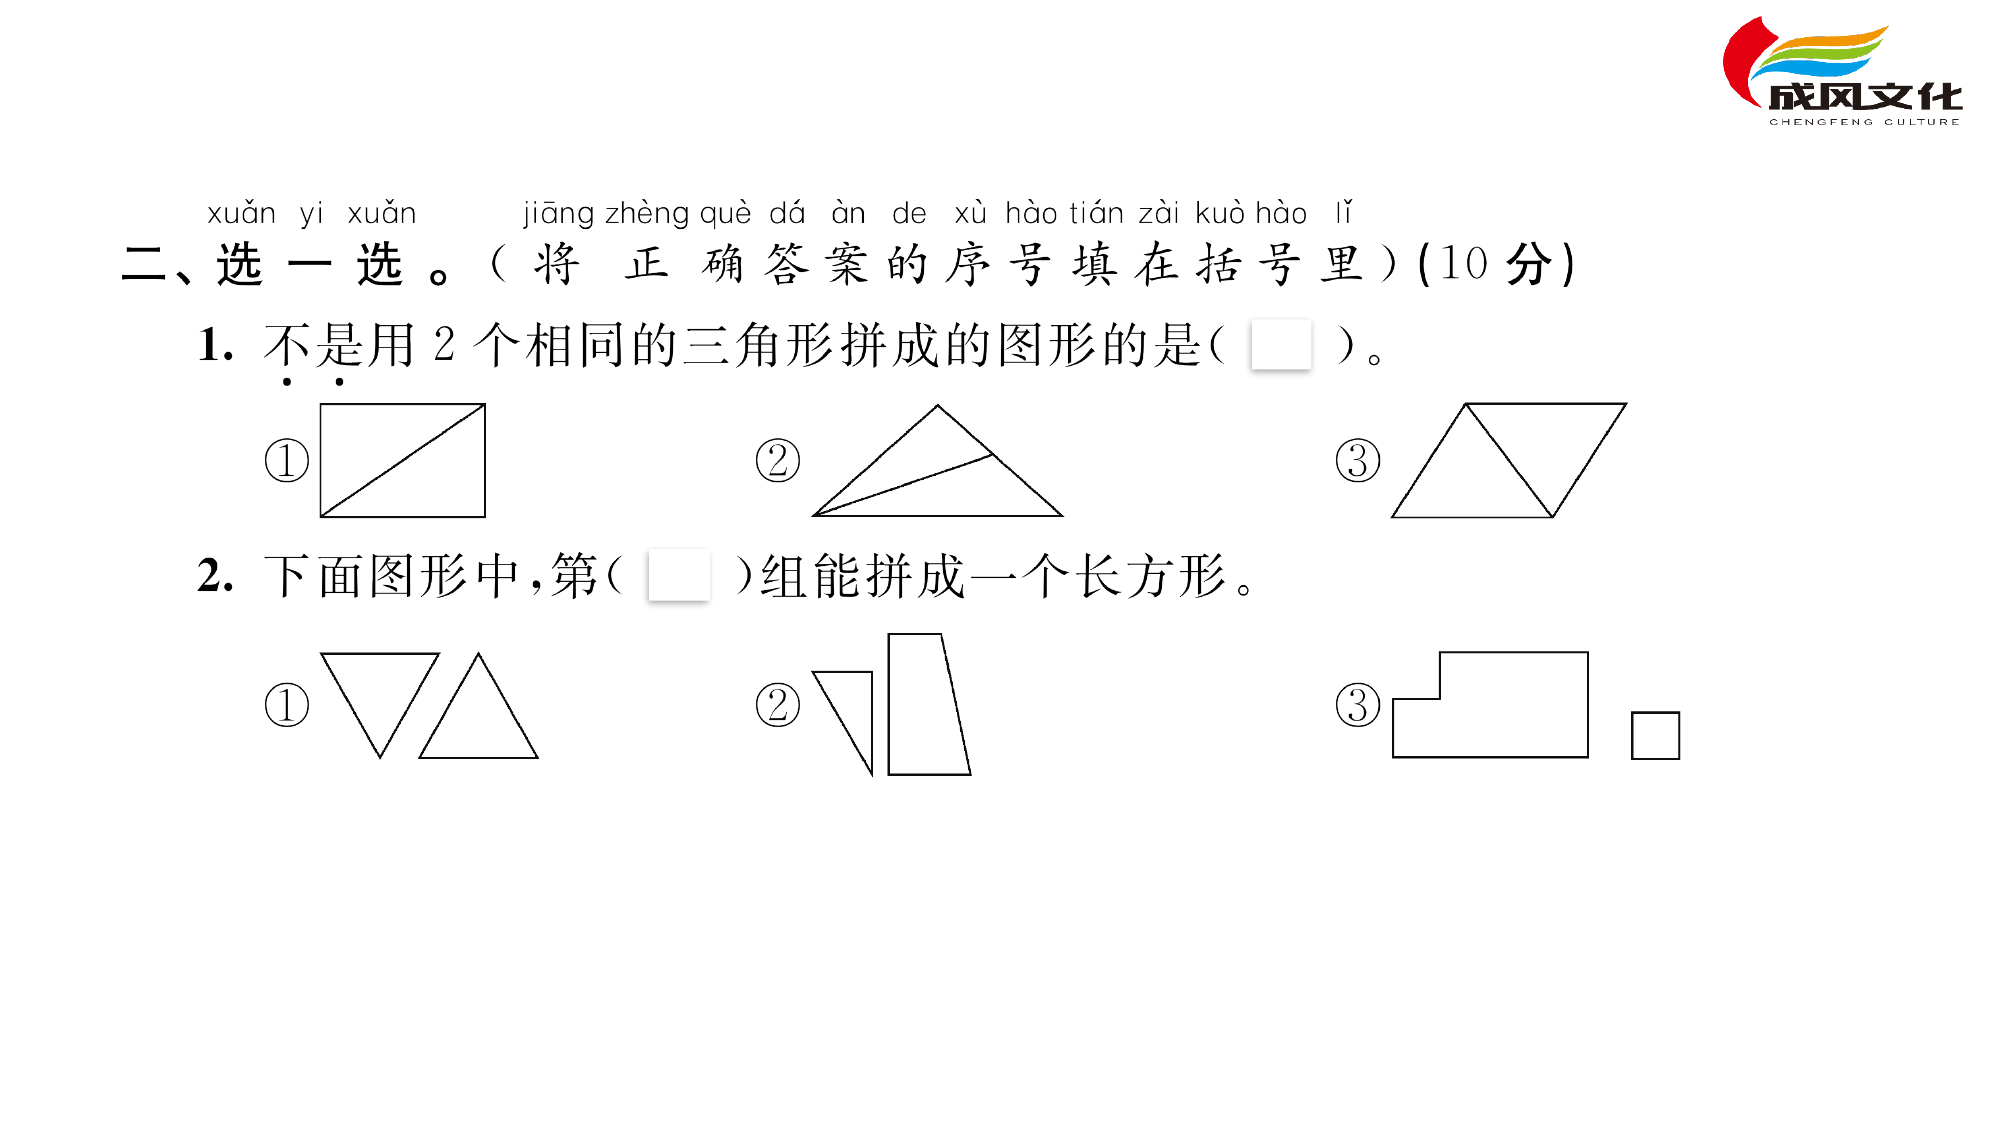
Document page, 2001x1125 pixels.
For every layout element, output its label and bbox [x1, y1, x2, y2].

picture [117, 176, 2000, 789]
picture [1708, 0, 1986, 136]
